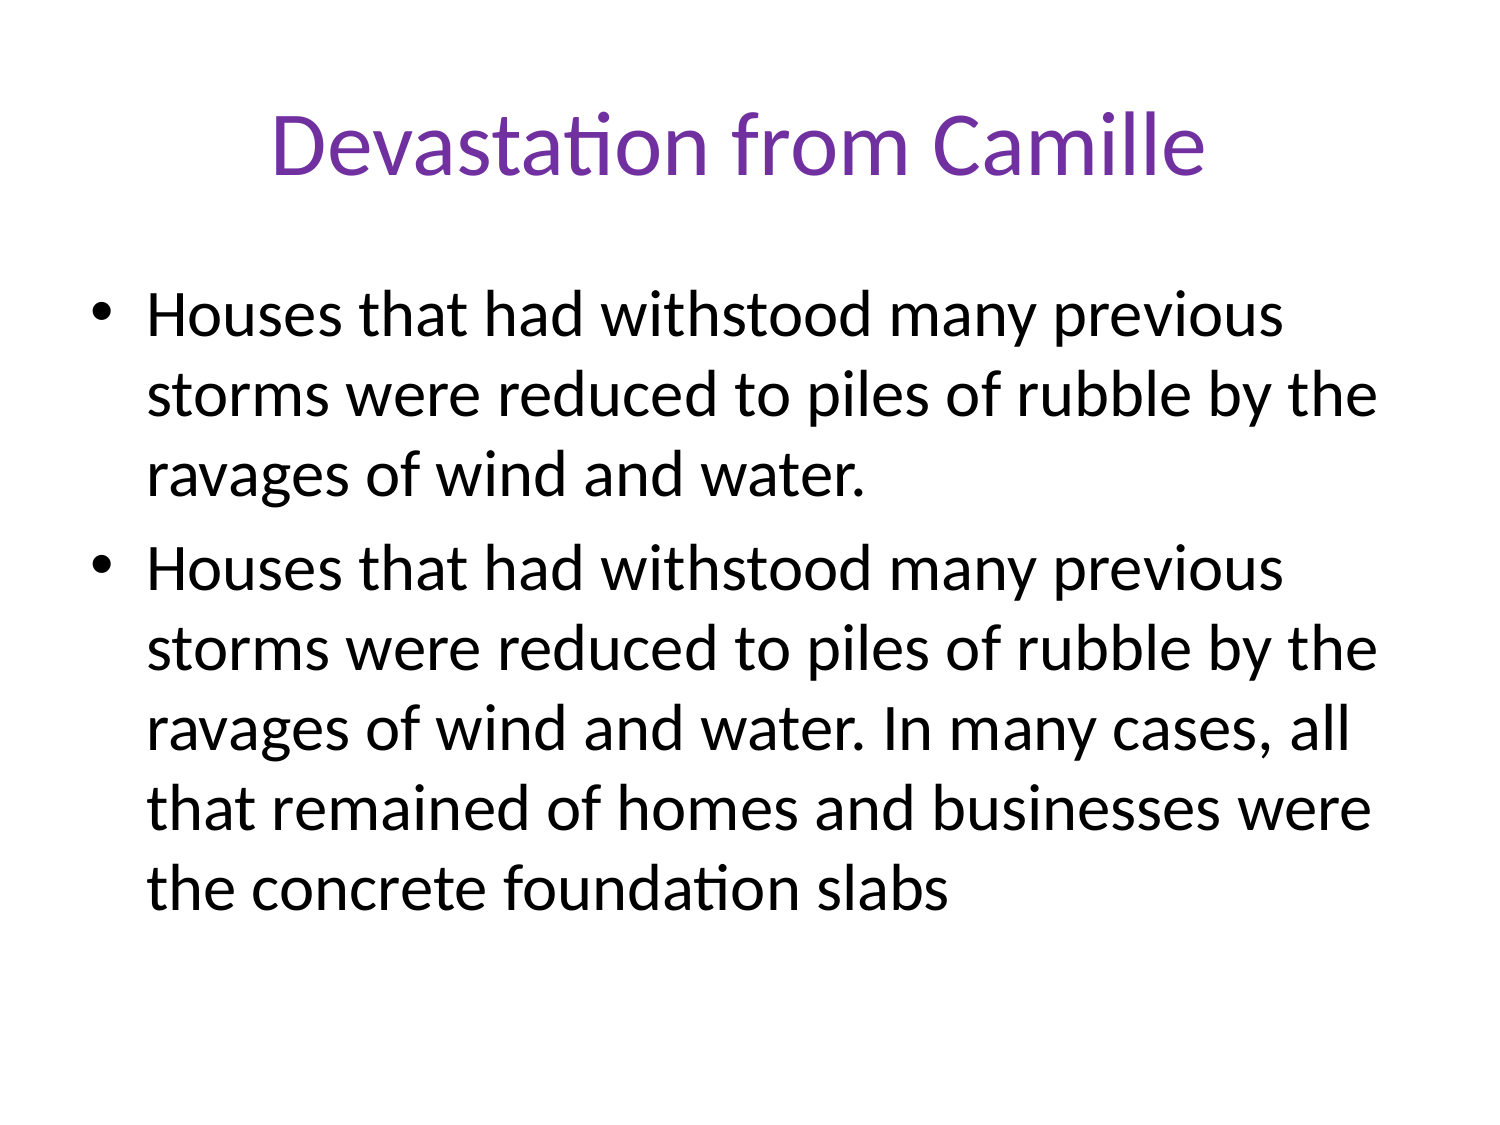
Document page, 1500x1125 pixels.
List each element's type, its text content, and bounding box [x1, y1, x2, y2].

list Houses that had withstood many previous storms were reduced to piles of rubble by the ravages of wind and water. Houses that had withstood many previous storms were reduced to piles of rubble by the ravages of wind and water. In many cases, all that remained of homes and businesses were the concrete foundation slabs [75, 262, 1425, 1005]
title Devastation from Camille [75, 45, 1425, 233]
